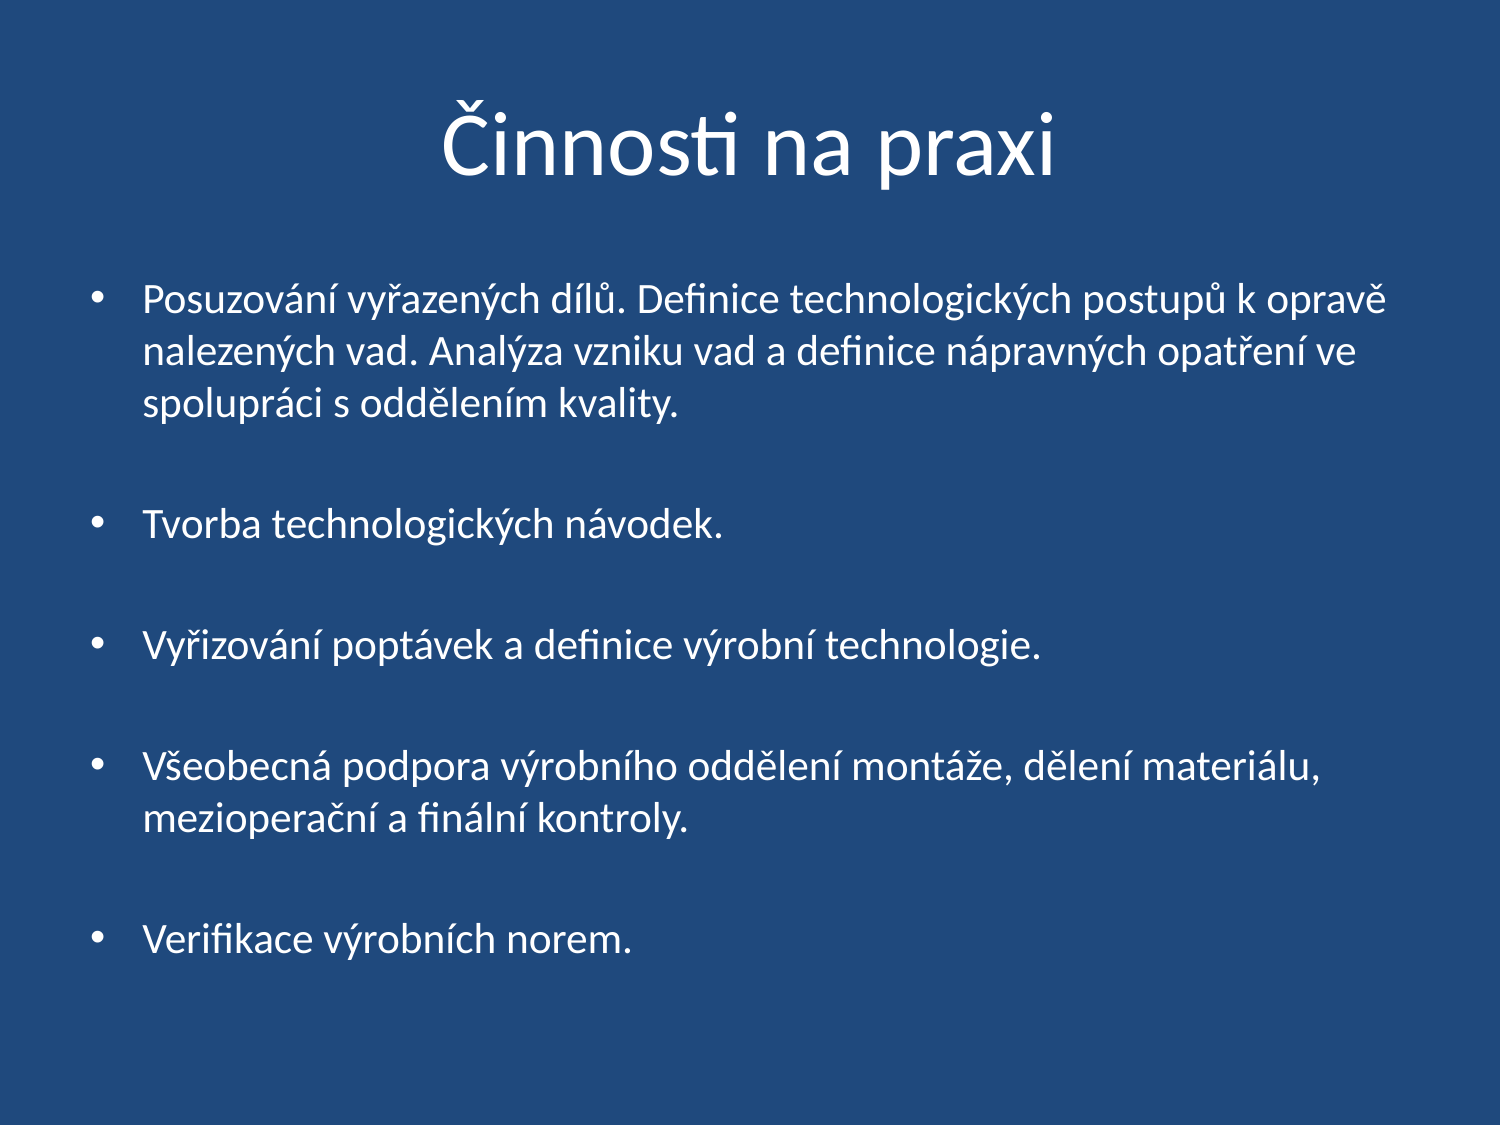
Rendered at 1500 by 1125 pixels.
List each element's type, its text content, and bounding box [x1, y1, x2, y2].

list Posuzování vyřazených dílů. Definice technologických postupů k opravě nalezených vad. Analýza vzniku vad a definice nápravných opatření ve spolupráci s oddělením kvality. Tvorba technologických návodek. Vyřizování poptávek a definice výrobní technologie. Všeobecná podpora výrobního oddělení montáže, dělení materiálu, mezioperační a finální kontroly. Verifikace výrobních norem. [75, 262, 1425, 976]
title Činnosti na praxi [75, 45, 1425, 233]
